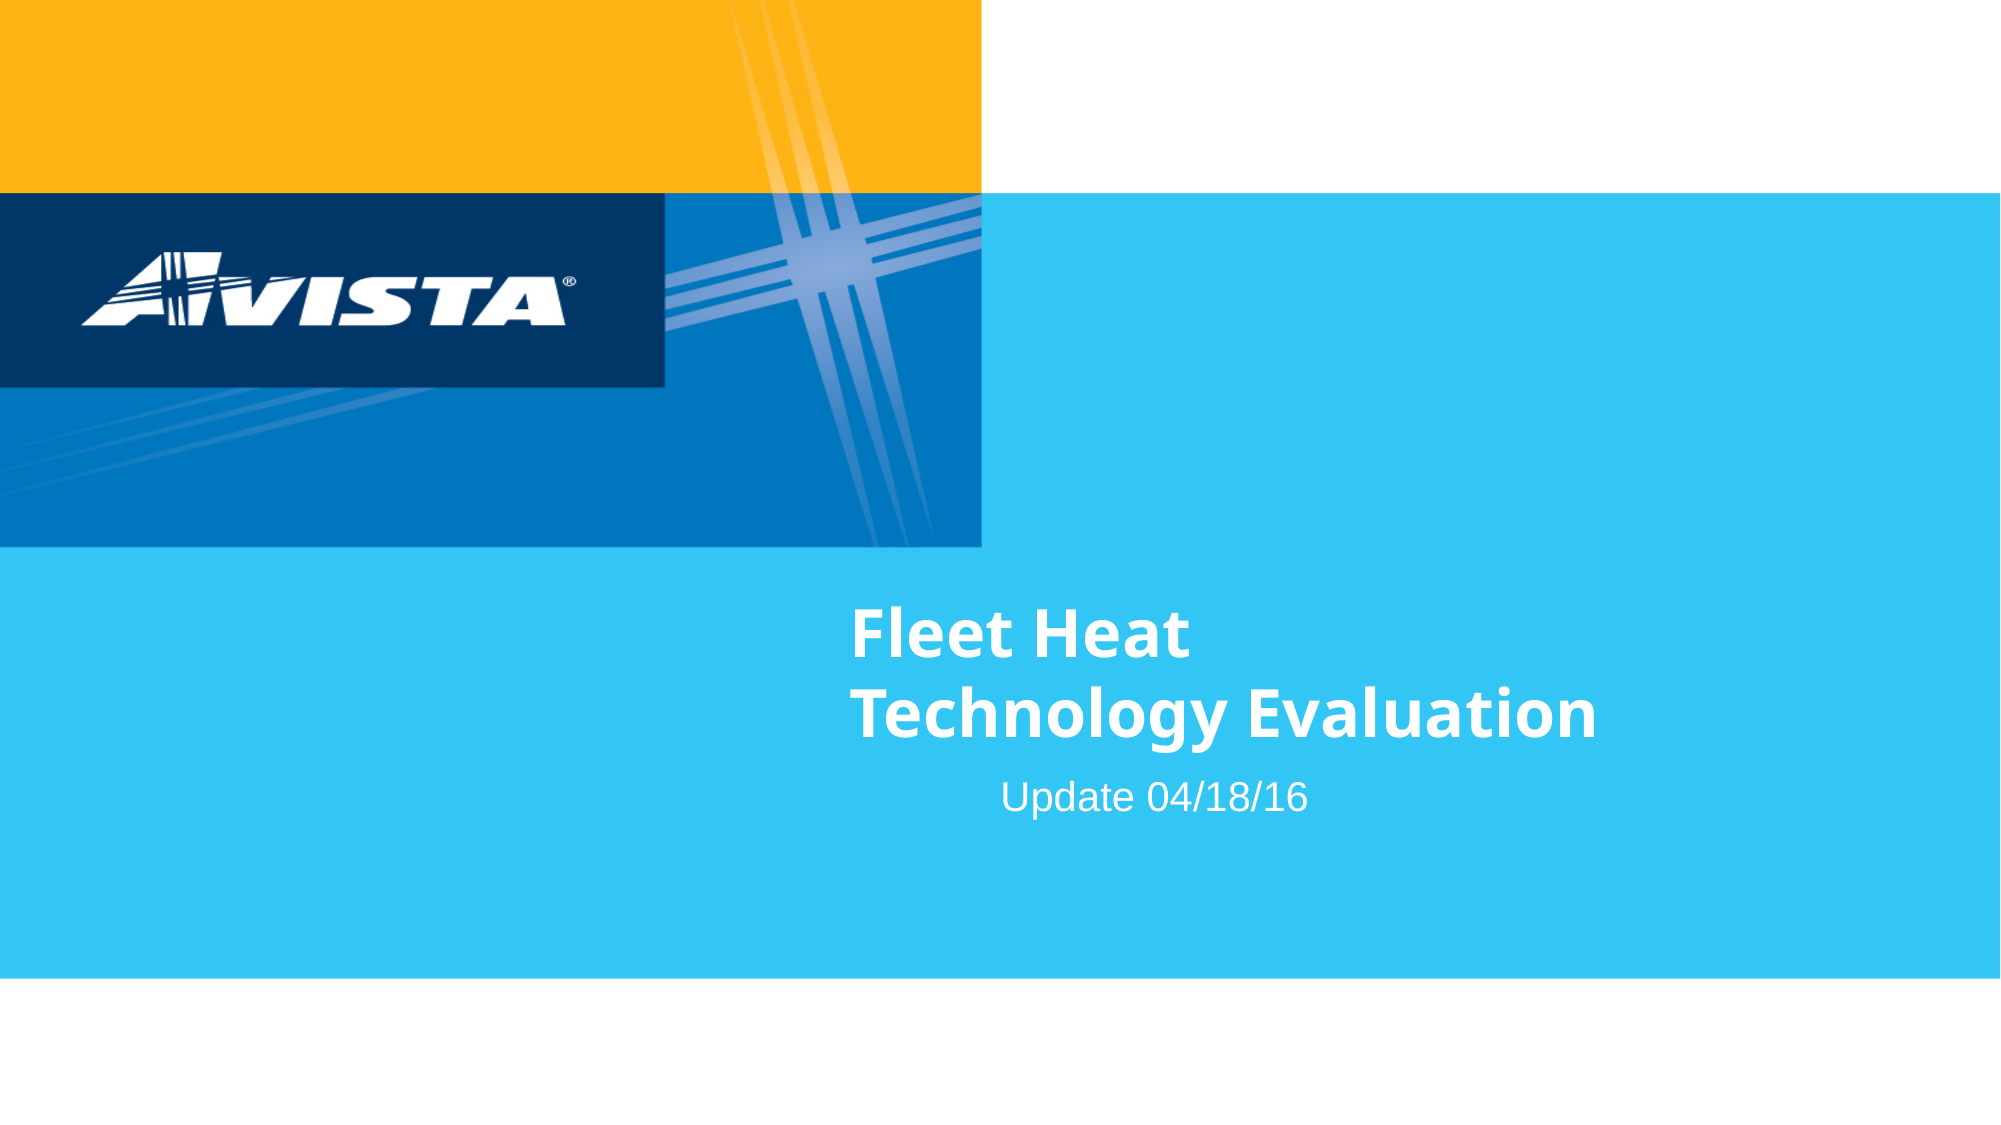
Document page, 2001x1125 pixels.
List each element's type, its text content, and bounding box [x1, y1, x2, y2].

title Fleet Heat Technology Evaluation [834, 583, 1672, 825]
picture [0, 0, 2001, 1125]
subtitle Update 04/18/16 [985, 761, 1672, 936]
